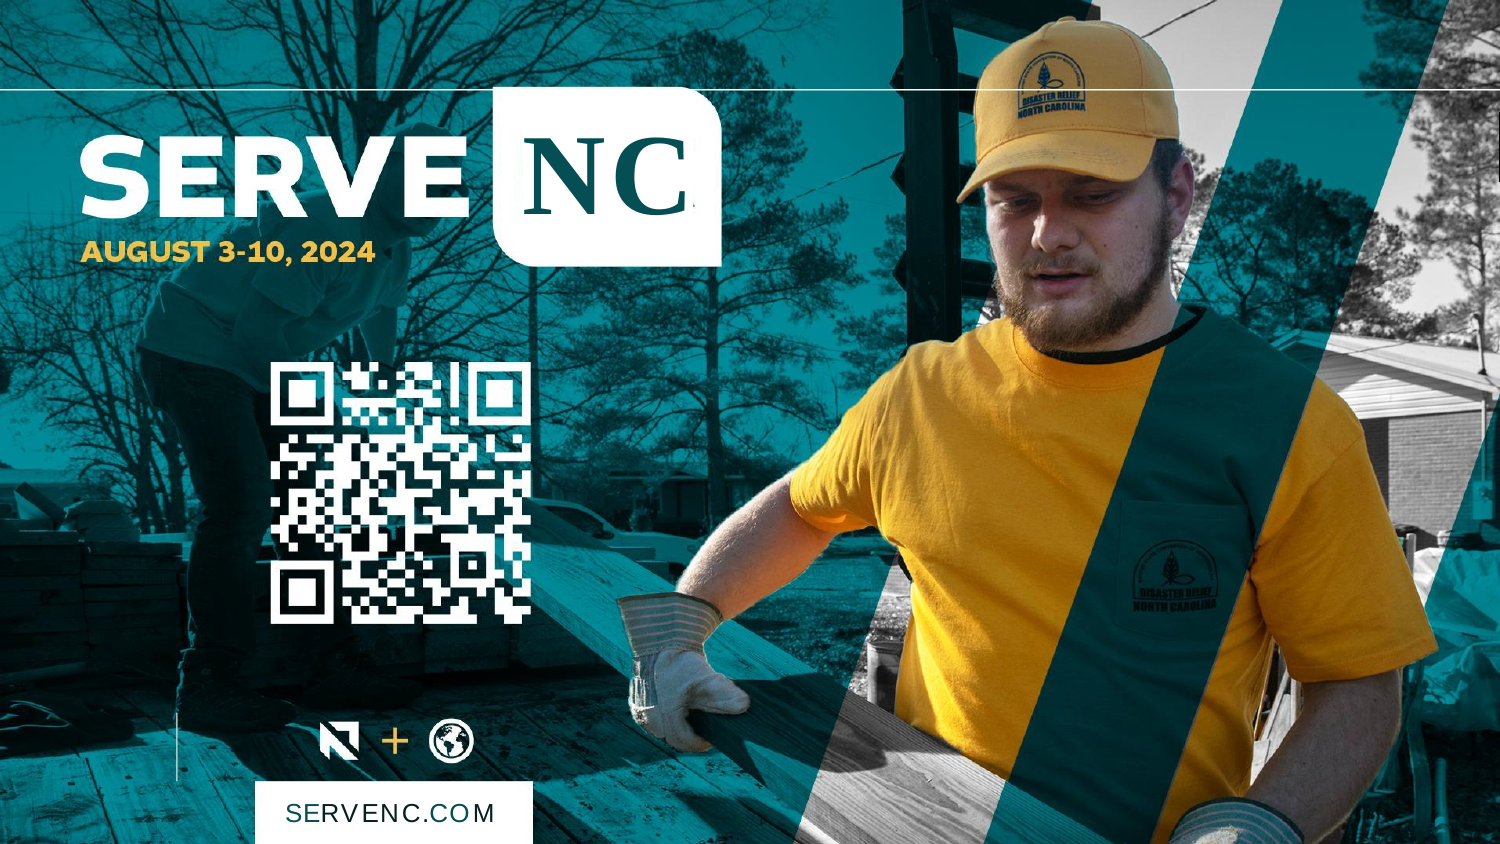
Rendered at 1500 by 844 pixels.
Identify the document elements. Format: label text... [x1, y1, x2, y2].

text_box NC [520, 96, 701, 238]
text_box SERVENC.COM [283, 794, 501, 828]
text_box [0, 0, 1500, 844]
